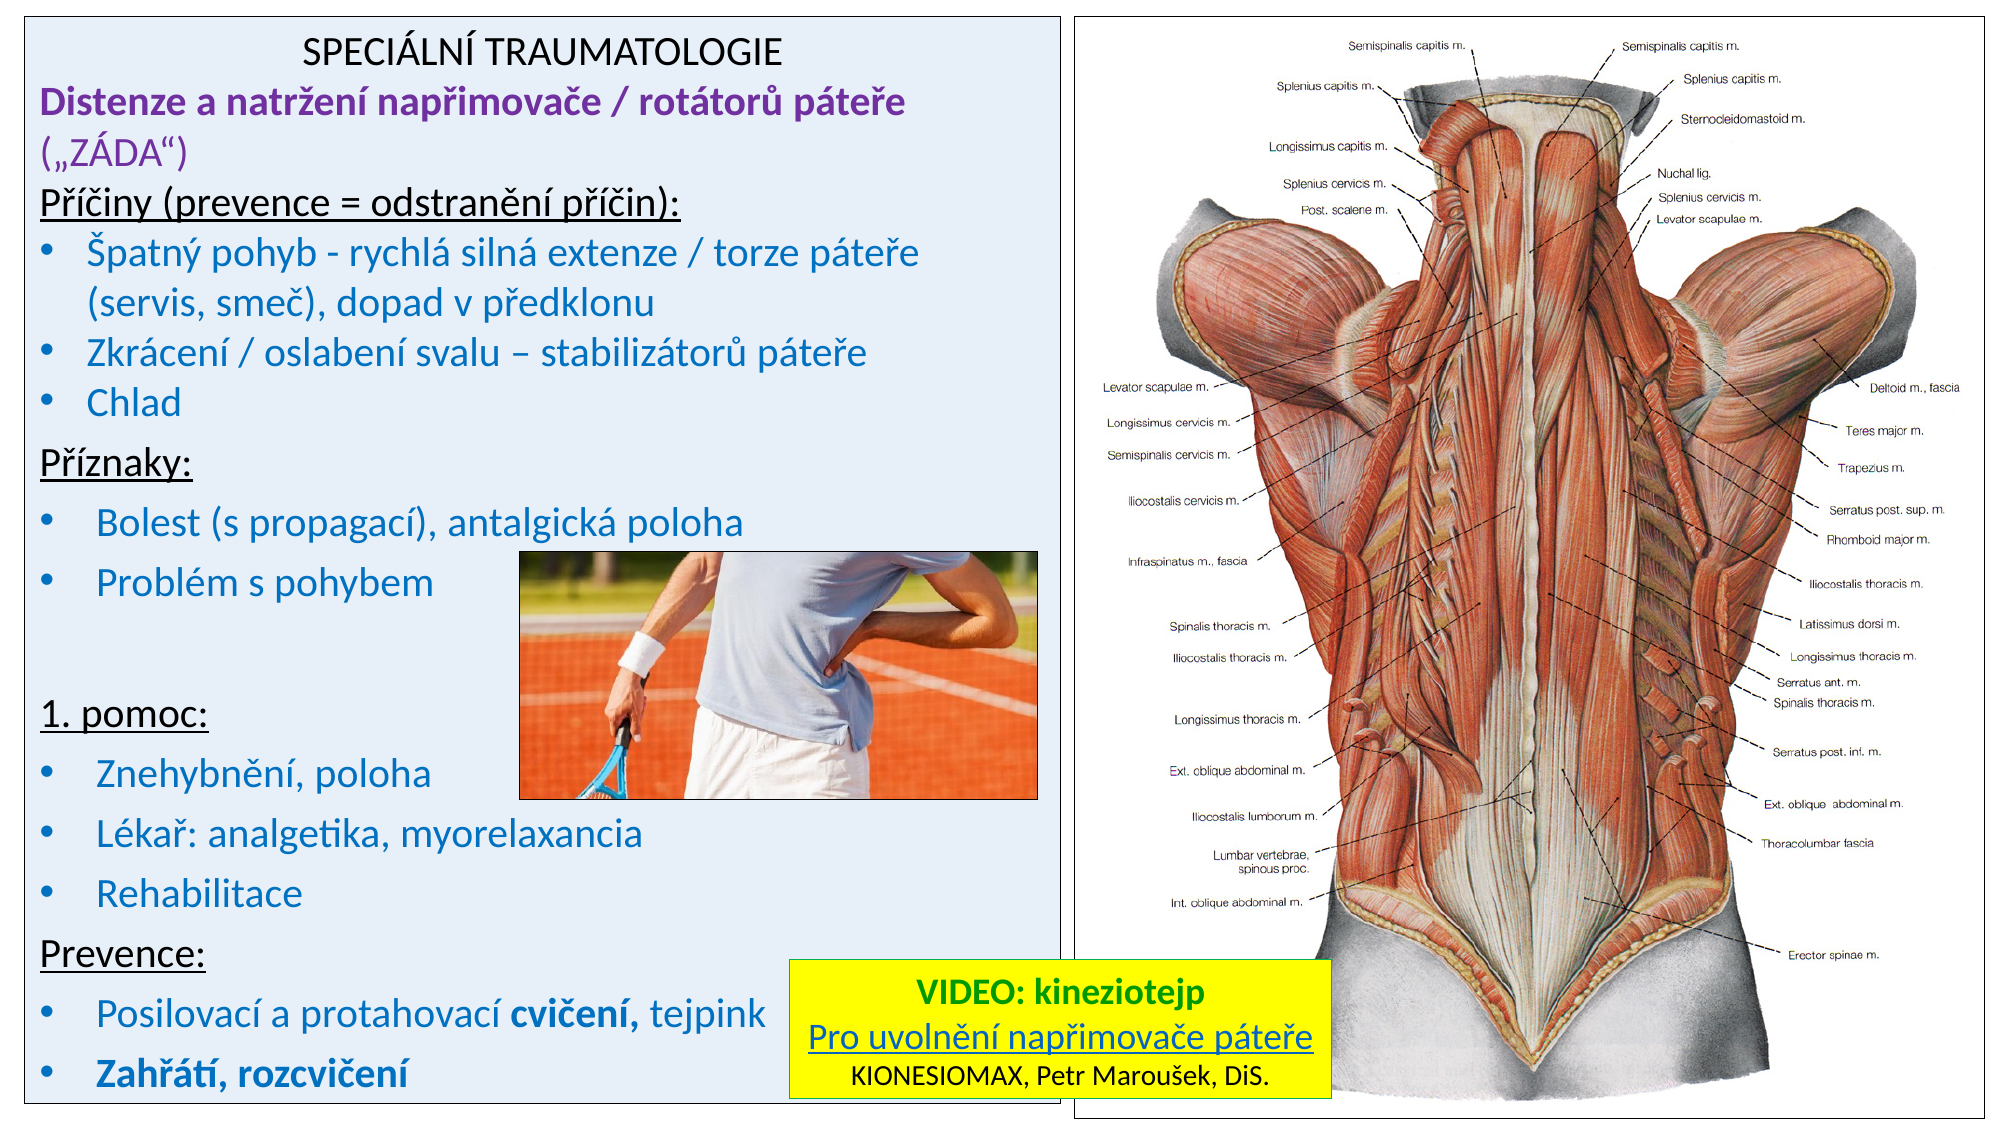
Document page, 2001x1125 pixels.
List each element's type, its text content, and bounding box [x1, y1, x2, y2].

text_box VIDEO: kineziotejp Pro uvolnění napřimovače páteře KIONESIOMAX, Petr Maroušek, DiS. [789, 959, 1074, 1099]
picture [519, 551, 1038, 800]
text_box SPECIÁLNÍ TRAUMATOLOGIE Distenze a natržení napřimovače / rotátorů páteře („ZÁDA“) Příčiny (prevence = odstranění příčin): Špatný pohyb - rychlá silná extenze / torze páteře (servis, smeč), dopad v předklonu Zkrácení / oslabení svalu – stabilizátorů páteře Chlad Příznaky: Bolest (s propagací), antalgická poloha Problém s pohybem 1. pomoc: Znehybnění, poloha Lékař: analgetika, myorelaxancia Rehabilitace Prevence: Posilovací a protahovací cvičení, tejpink Zahřátí, rozcvičení [24, 16, 1061, 1104]
picture [1074, 16, 1985, 1120]
